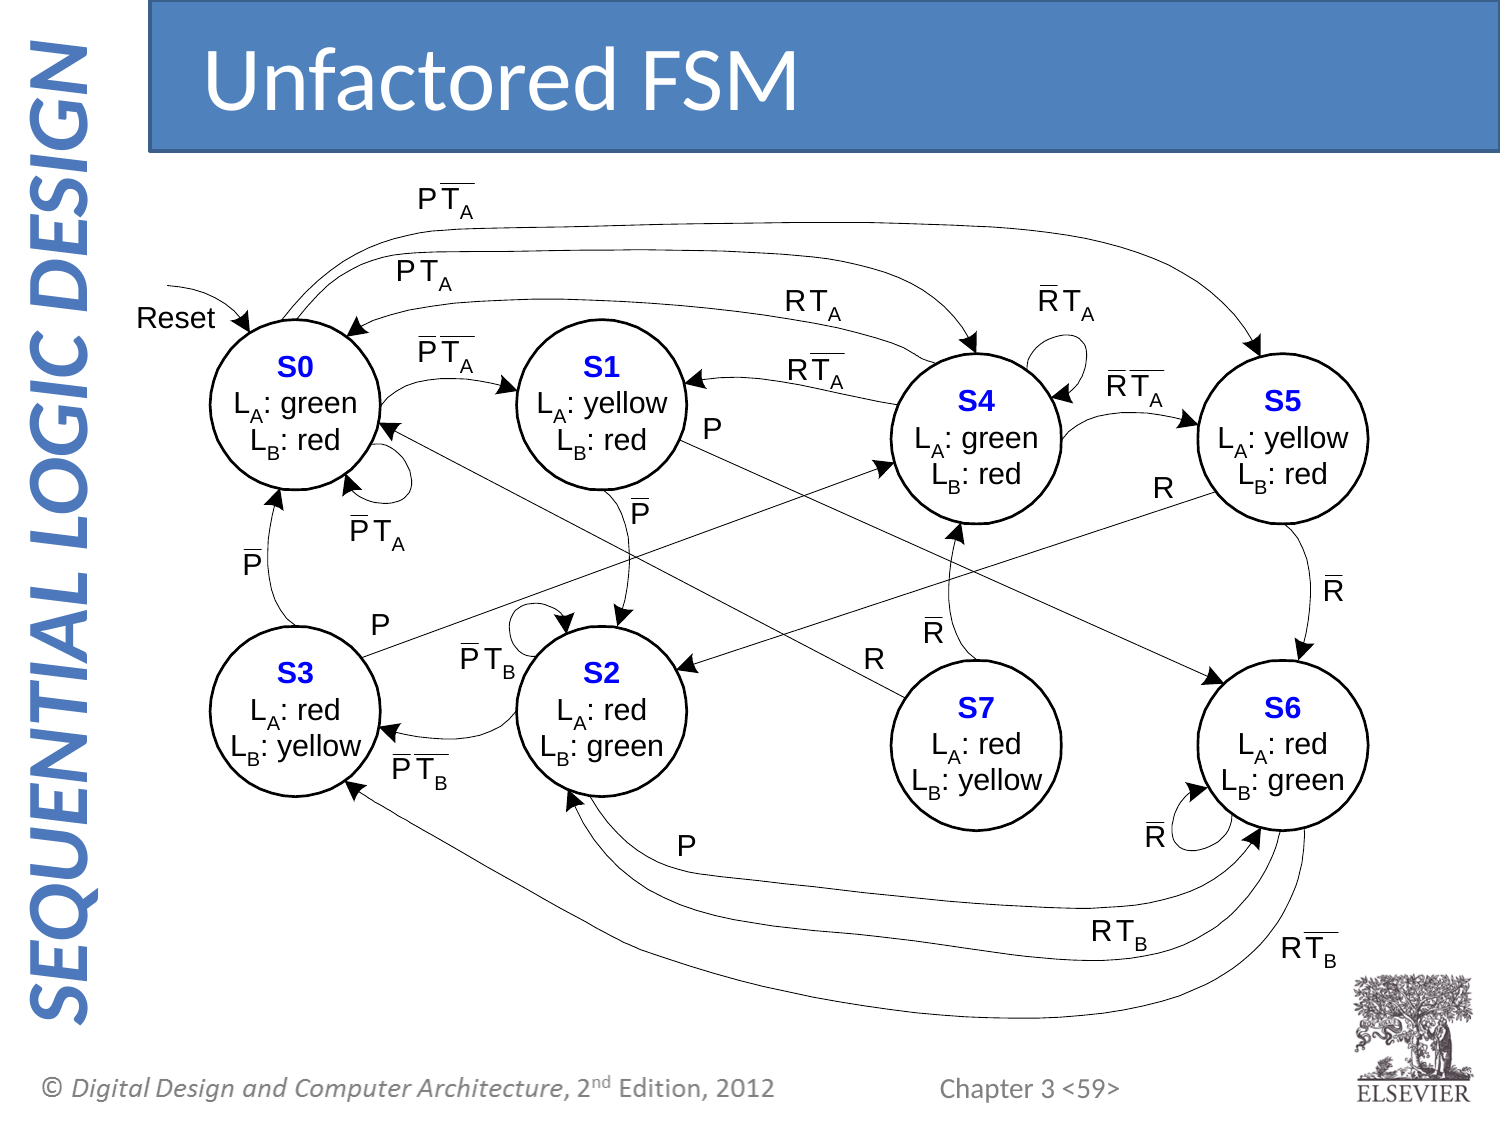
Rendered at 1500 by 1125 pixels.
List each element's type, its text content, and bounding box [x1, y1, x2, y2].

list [112, 162, 1388, 1045]
text_box Unfactored FSM [187, 11, 1488, 136]
picture [0, 0, 1500, 1125]
